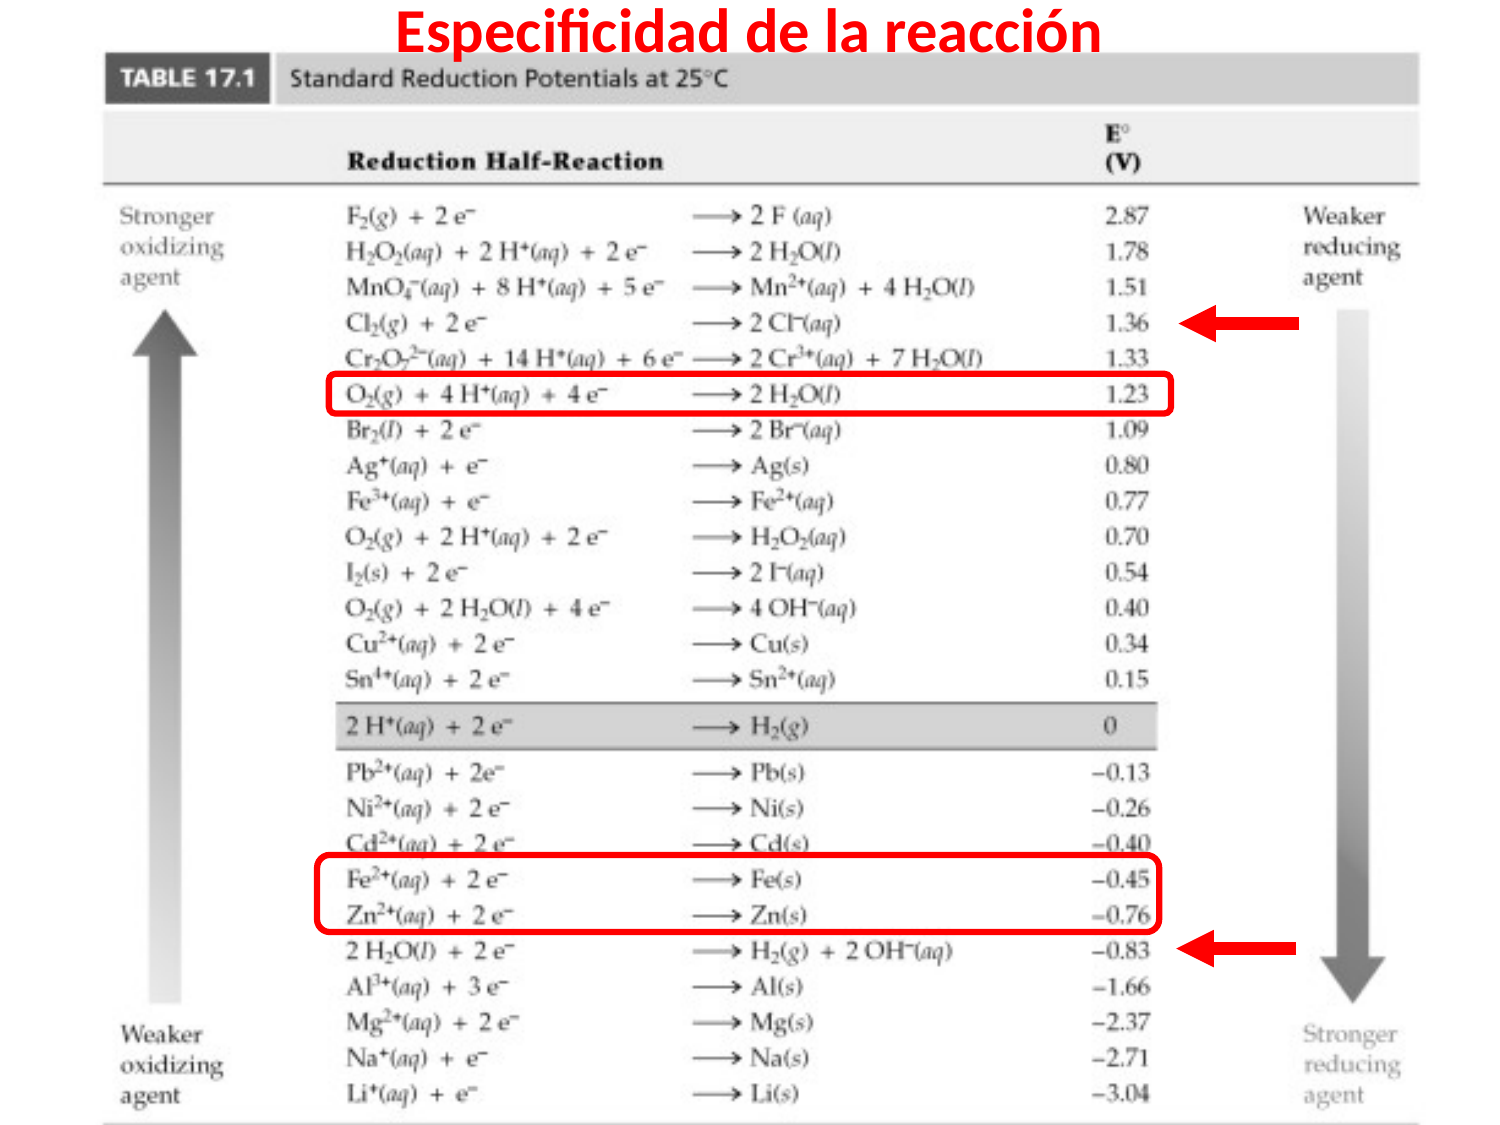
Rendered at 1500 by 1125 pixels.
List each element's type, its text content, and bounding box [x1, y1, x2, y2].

text_box Especificidad de la reacción [380, 0, 1119, 46]
picture [94, 46, 1428, 1125]
